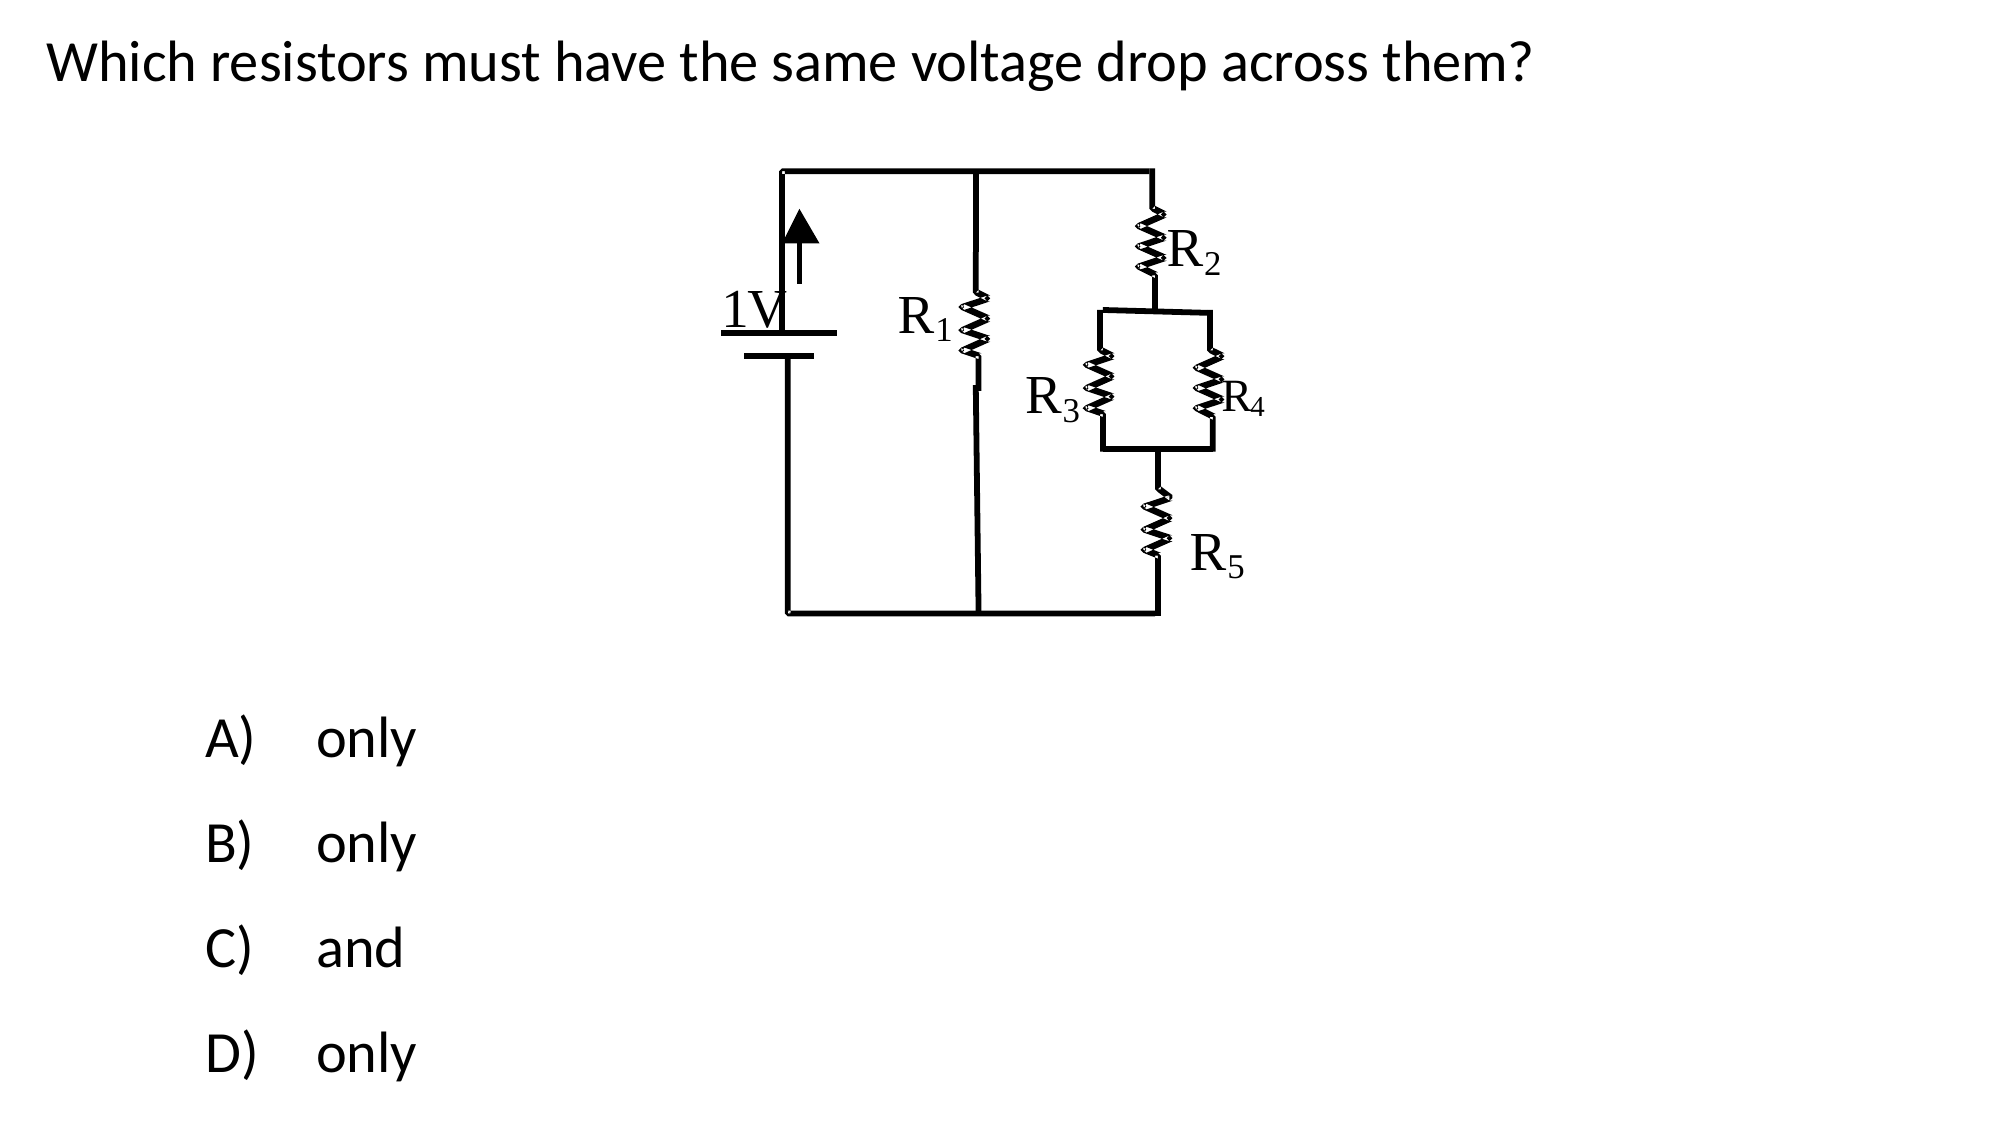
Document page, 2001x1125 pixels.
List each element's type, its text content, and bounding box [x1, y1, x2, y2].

text_box Which resistors must have the same voltage drop across them? [31, 15, 1955, 101]
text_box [666, 101, 1320, 718]
